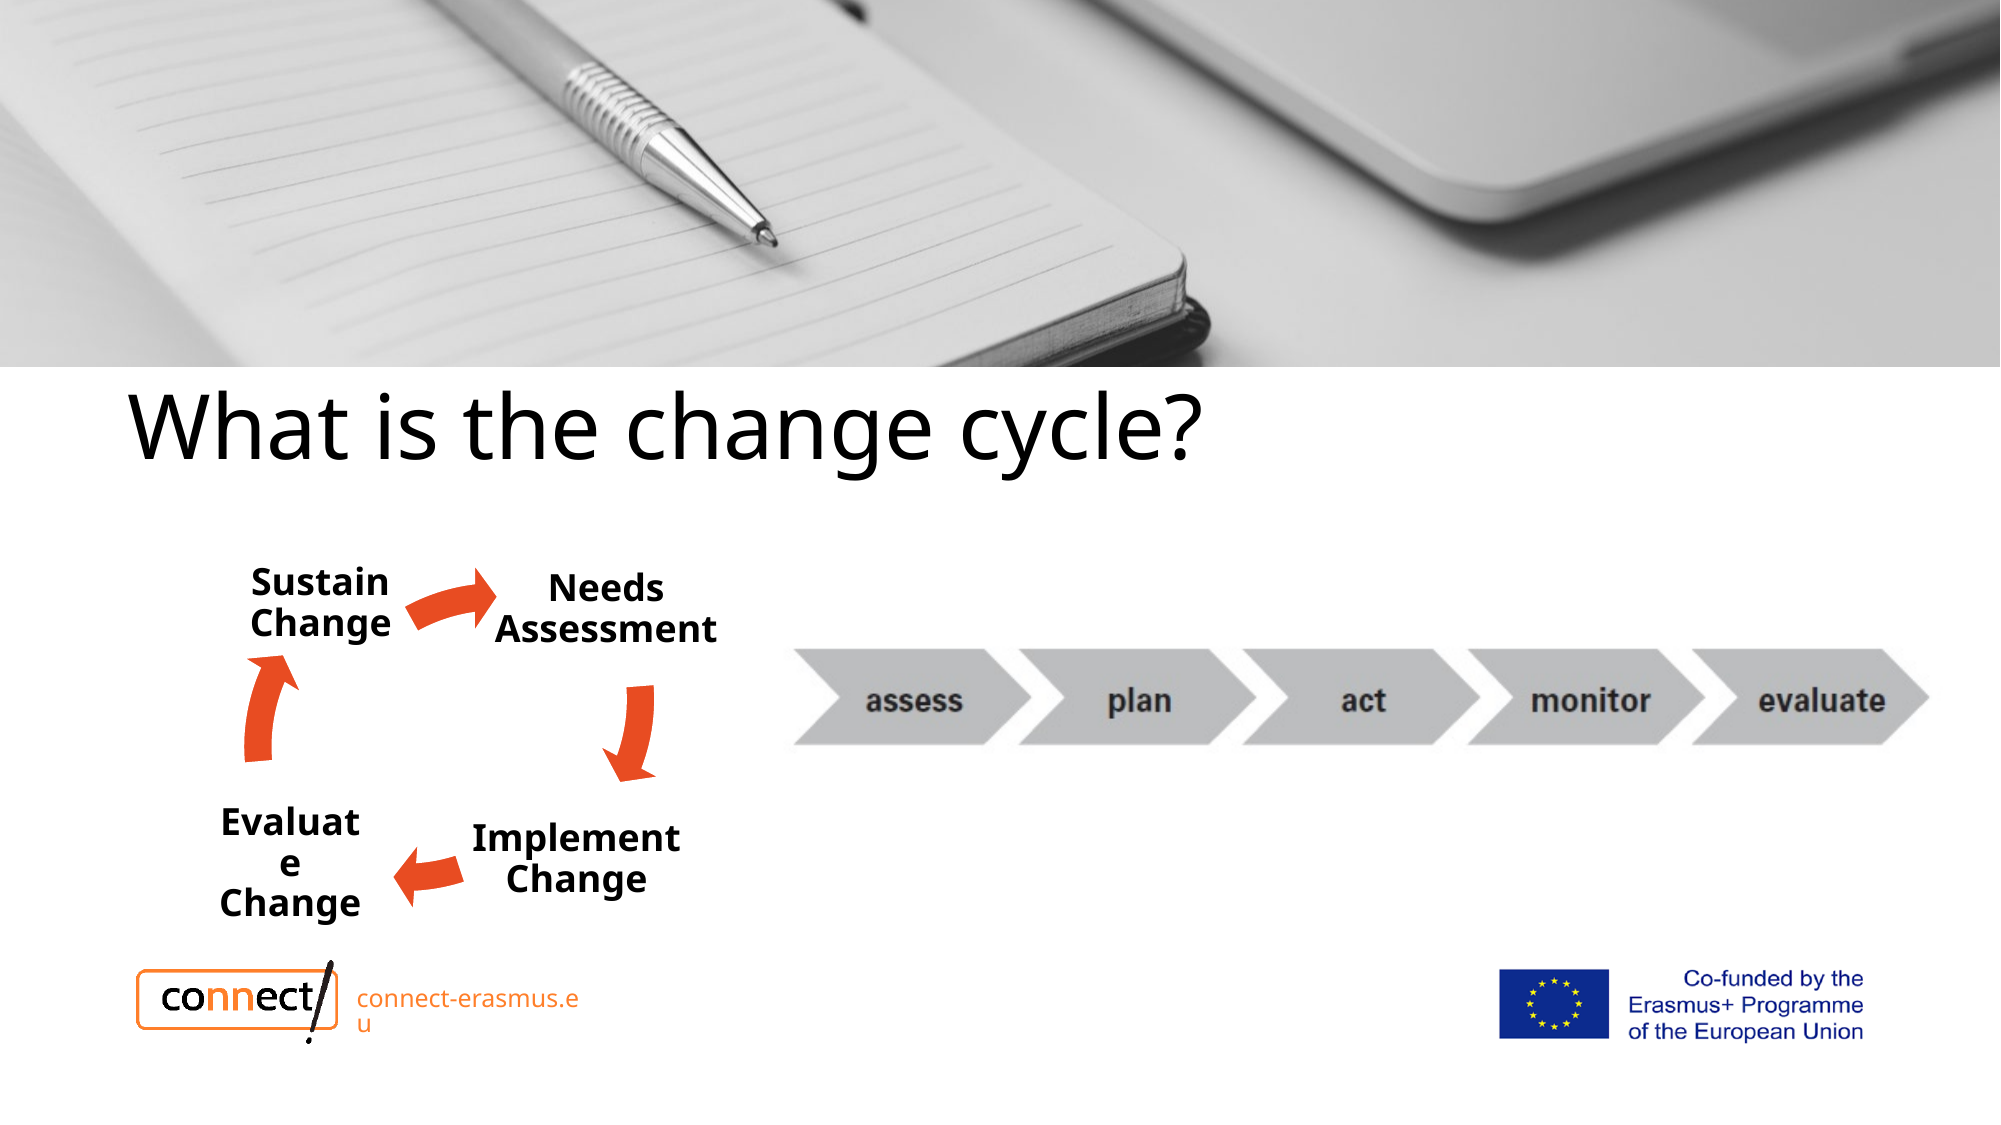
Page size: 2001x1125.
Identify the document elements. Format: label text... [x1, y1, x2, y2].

picture [1498, 968, 1863, 1044]
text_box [36, 519, 918, 945]
footer connect-erasmus.eu [341, 976, 607, 1022]
picture [758, 621, 1964, 777]
picture [0, 0, 2000, 367]
title What is the change cycle? [112, 374, 1836, 487]
picture [136, 960, 338, 1044]
